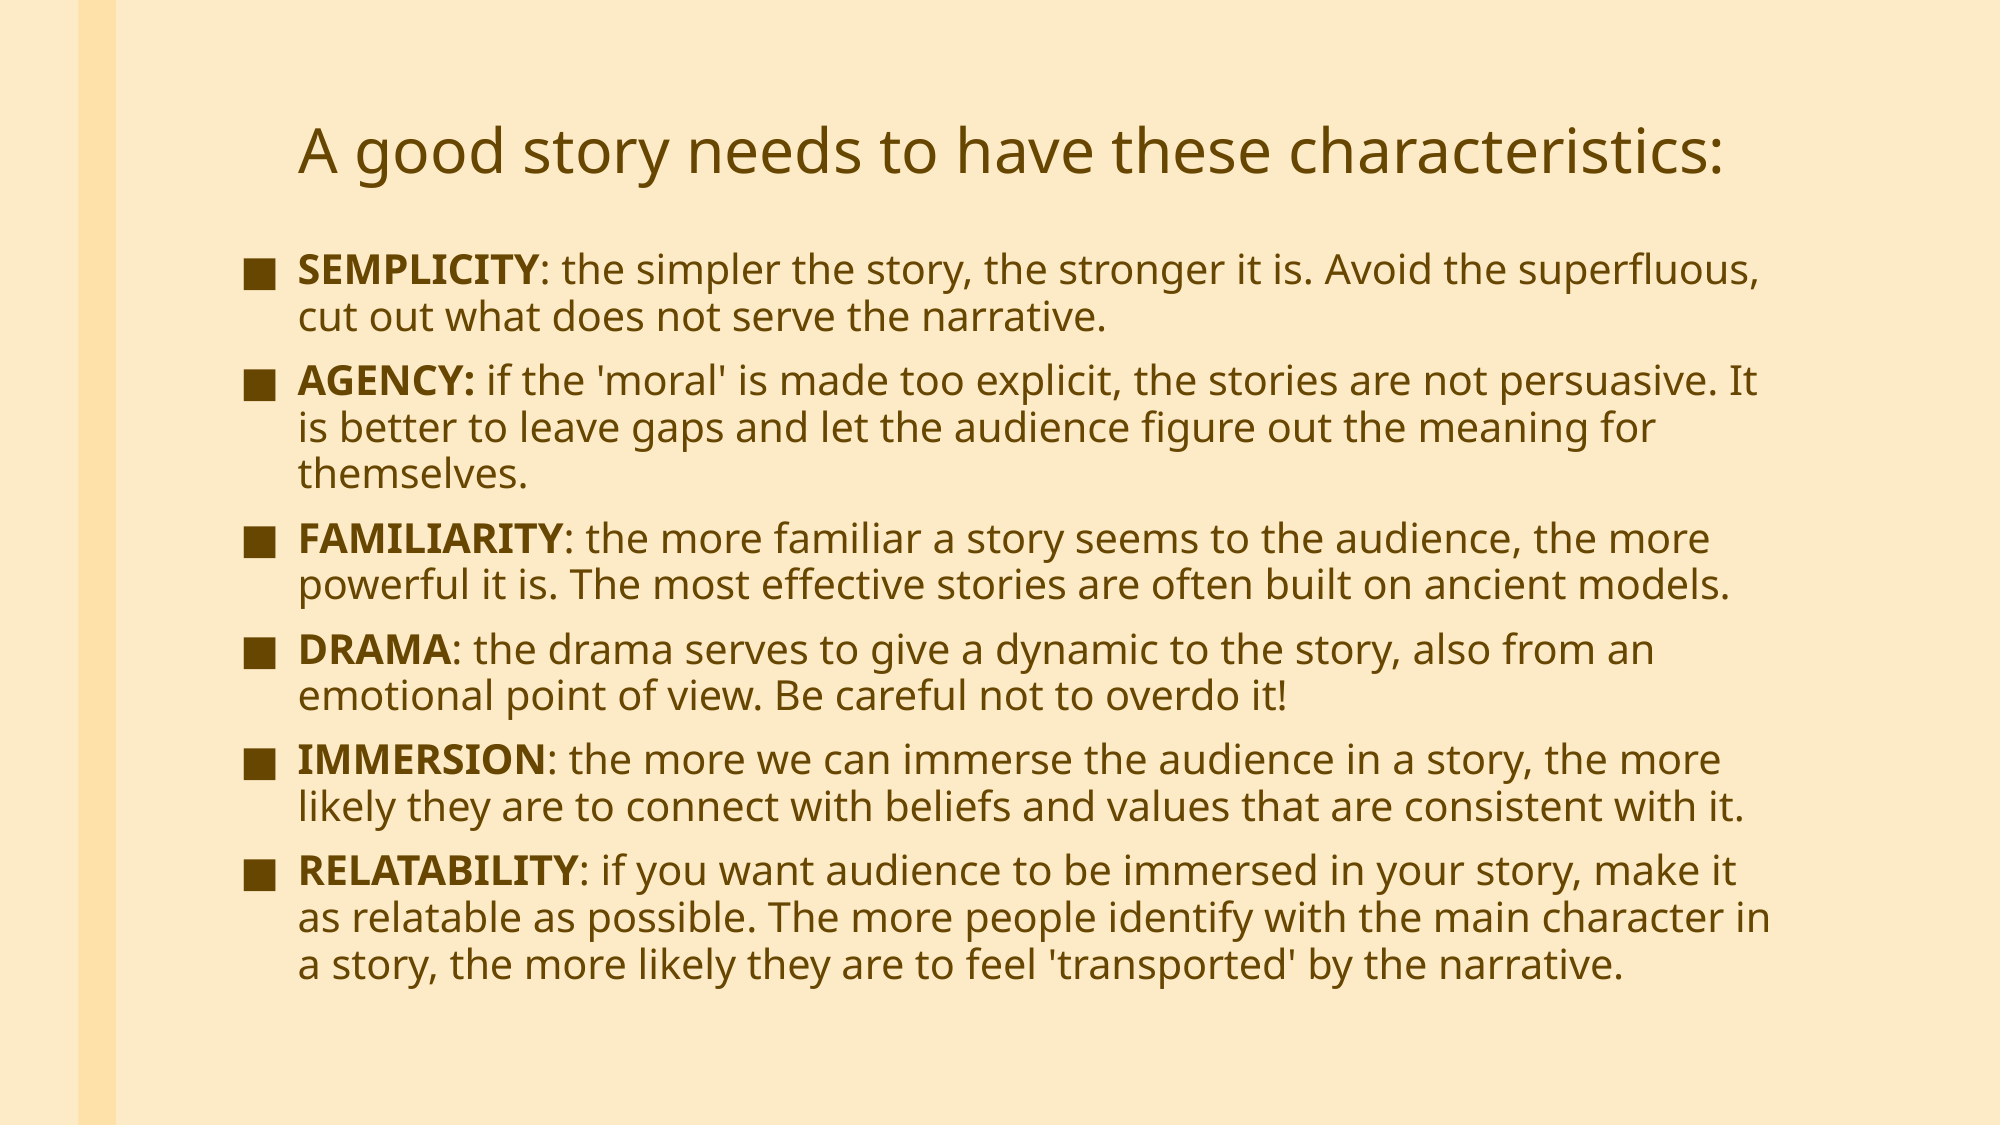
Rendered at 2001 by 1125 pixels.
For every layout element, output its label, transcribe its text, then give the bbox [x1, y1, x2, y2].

title A good story needs to have these characteristics: [225, 112, 1800, 238]
list SEMPLICITY: the simpler the story, the stronger it is. Avoid the superfluous, cut out what does not serve the narrative. AGENCY: if the 'moral' is made too explicit, the stories are not persuasive. It is better to leave gaps and let the audience figure out the meaning for themselves. FAMILIARITY: the more familiar a story seems to the audience, the more powerful it is. The most effective stories are often built on ancient models. DRAMA: the drama serves to give a dynamic to the story, also from an emotional point of view. Be careful not to overdo it! IMMERSION: the more we can immerse the audience in a story, the more likely they are to connect with beliefs and values that are consistent with it. RELATABILITY: if you want audience to be immersed in your story, make it as relatable as possible. The more people identify with the main character in a story, the more likely they are to feel 'transported' by the narrative. [225, 239, 1800, 1012]
